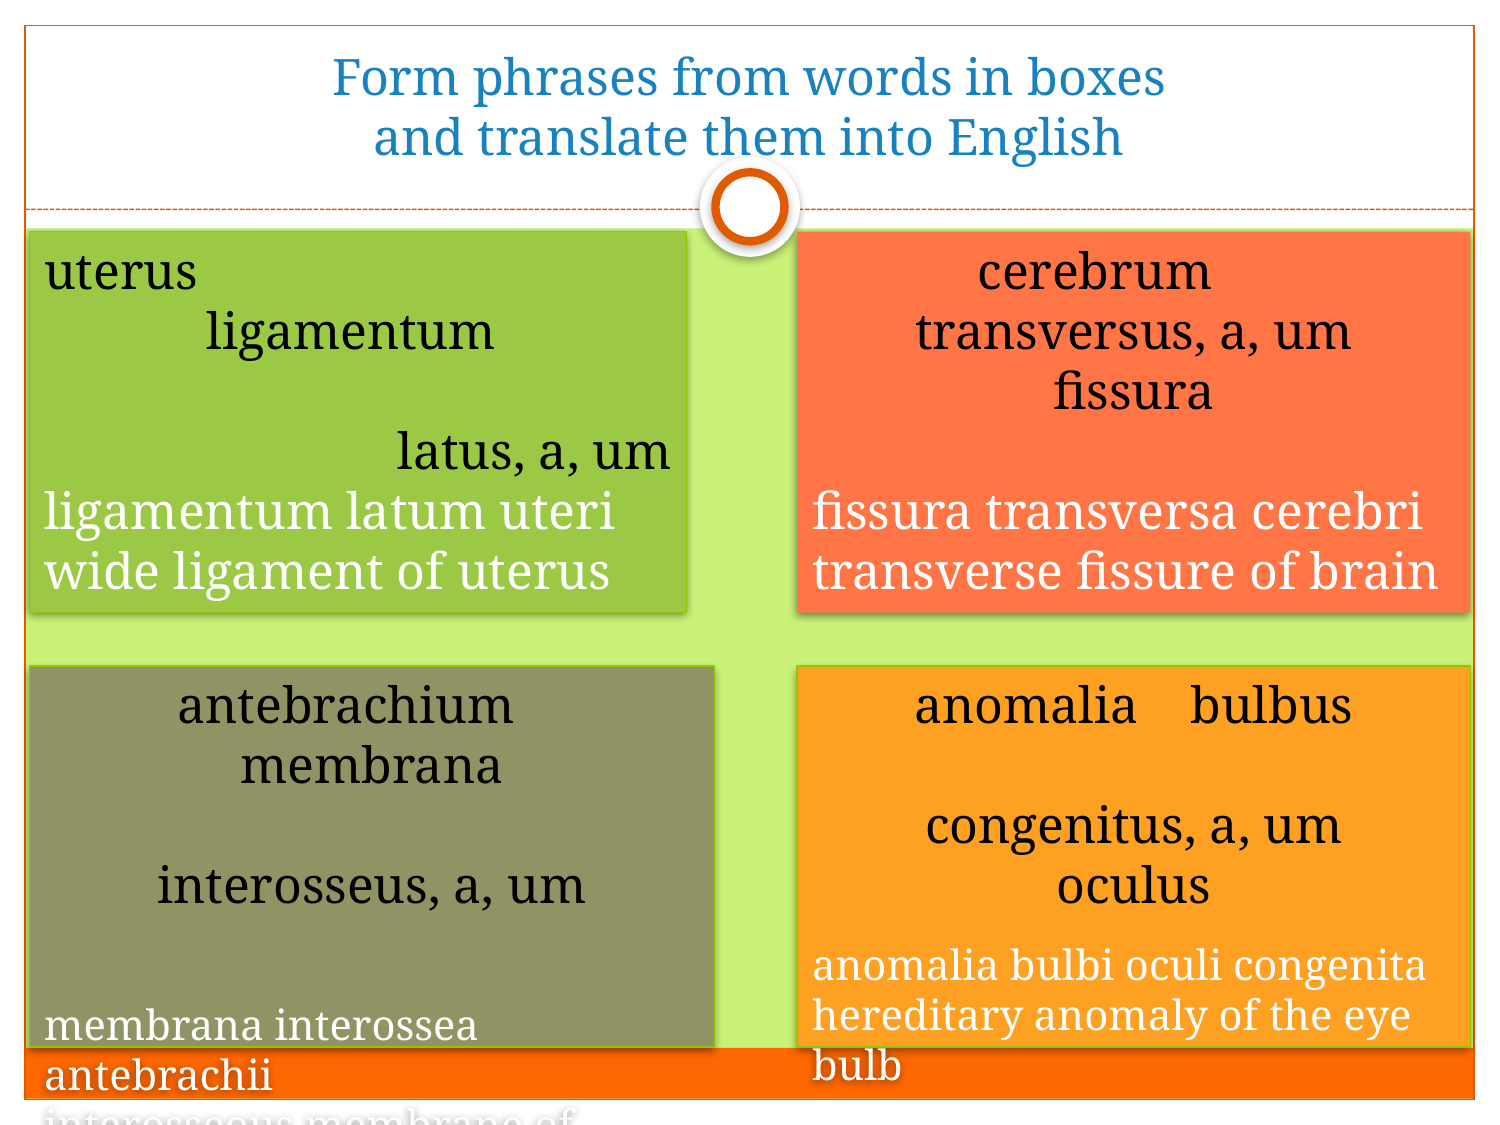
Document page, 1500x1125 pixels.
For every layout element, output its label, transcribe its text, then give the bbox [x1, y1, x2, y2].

title Form phrases from words in boxes and translate them into English [49, 37, 1450, 173]
text_box anomalia bulbus congenitus, a, um oculus anomalia bulbi oculi congenita hereditary anomaly of the eye bulb [796, 665, 1471, 1048]
text_box cerebrum transversus, a, um fissura fissura transversa cerebri transverse fissure of brain [797, 231, 1471, 613]
text_box antebrachium membrana interosseus, a, um membrana interossea antebrachii interosseous membrane of forearm [29, 665, 715, 1048]
text_box uterus ligamentum latus, a, um ligamentum latum uteri wide ligament of uterus [29, 231, 687, 613]
